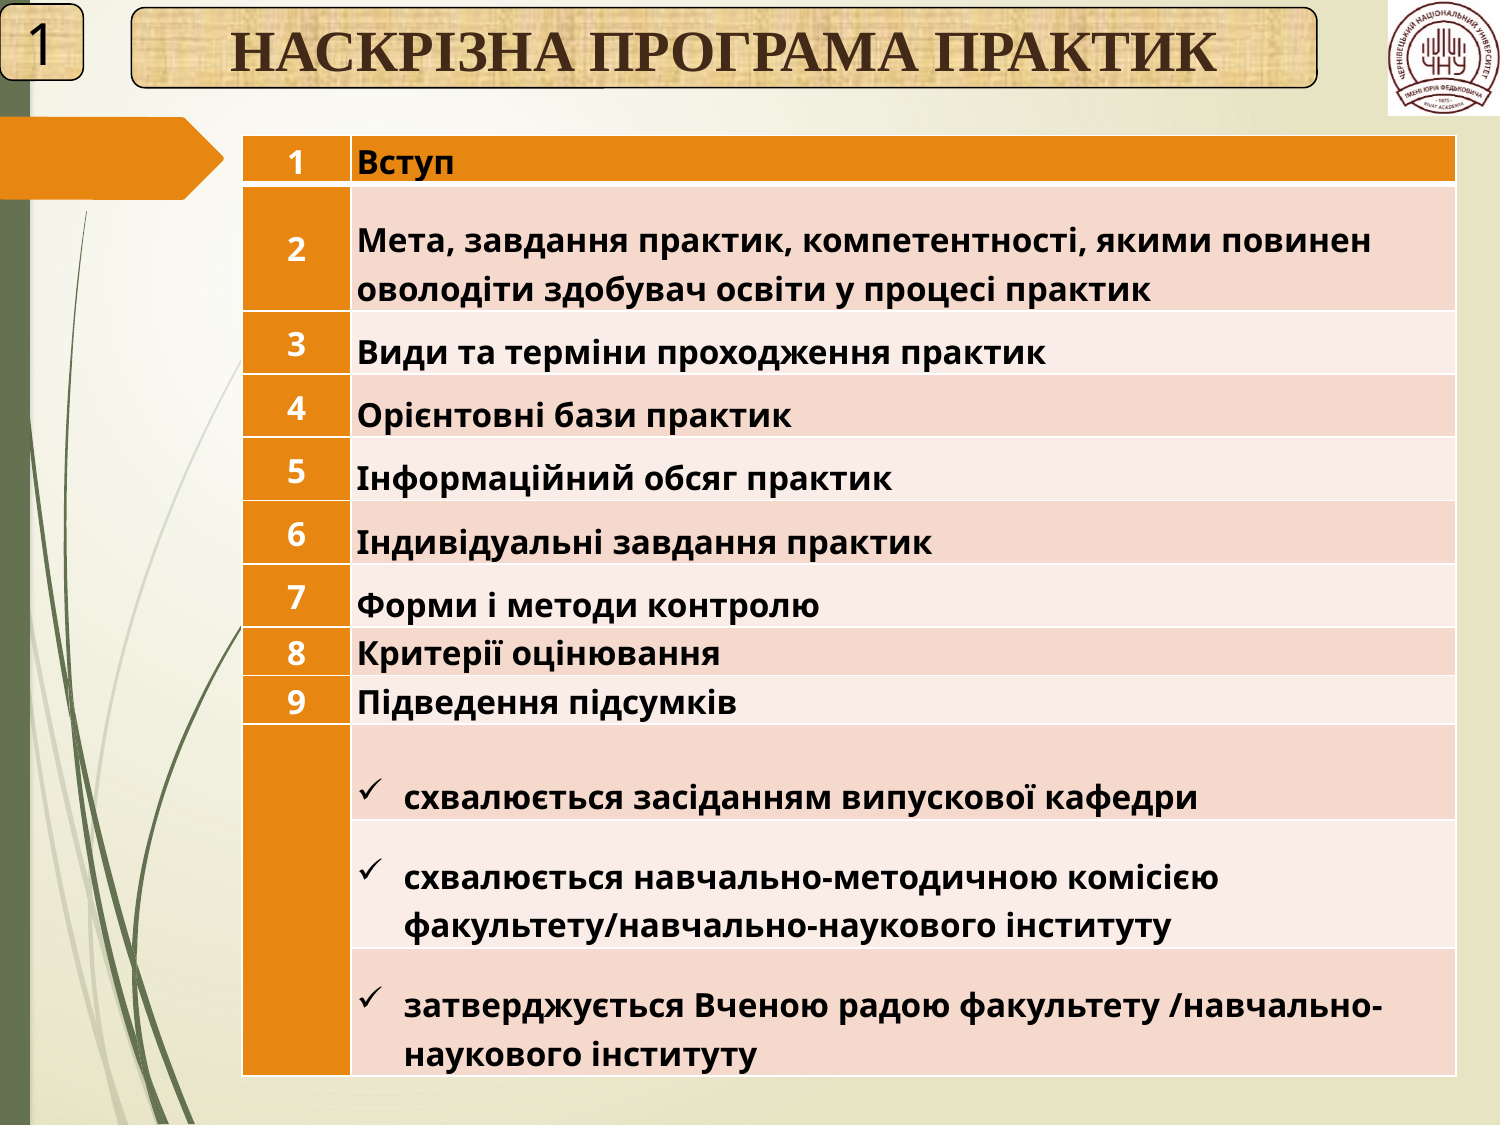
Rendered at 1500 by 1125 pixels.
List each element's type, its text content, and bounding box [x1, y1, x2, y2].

text_box НАСКРІЗНА ПРОГРАМА ПРАКТИК [131, 7, 1317, 88]
table_header 1 [243, 136, 350, 181]
table_cell 3 [243, 312, 350, 373]
table_cell [243, 725, 350, 1075]
table_cell 9 [243, 676, 350, 723]
table_cell схвалюється навчально-методичною комісією факультету/навчально-наукового інституту [352, 821, 1455, 947]
table_cell Інформаційний обсяг практик [352, 438, 1455, 500]
table_cell 7 [243, 565, 350, 626]
table_cell 4 [243, 375, 350, 436]
table_cell Види та терміни проходження практик [352, 312, 1455, 373]
table_cell 8 [243, 628, 350, 675]
table_cell Критерії оцінювання [352, 628, 1455, 675]
table_cell затверджується Вченою радою факультету /навчально-наукового інституту [352, 949, 1455, 1075]
table_cell Мета, завдання практик, компетентності, якими повинен оволодіти здобувач освіти у процесі практик [352, 187, 1455, 310]
table_header Вступ [352, 136, 1455, 181]
table_cell Індивідуальні завдання практик [352, 501, 1455, 563]
table_cell 6 [243, 501, 350, 563]
text_box 1 [0, 4, 84, 81]
picture [1387, 0, 1500, 116]
table_cell Форми і методи контролю [352, 565, 1455, 626]
table_cell Орієнтовні бази практик [352, 375, 1455, 436]
table_cell схвалюється засіданням випускової кафедри [352, 725, 1455, 819]
table_cell 5 [243, 438, 350, 500]
table_cell 2 [243, 187, 350, 310]
table_cell Підведення підсумків [352, 676, 1455, 723]
